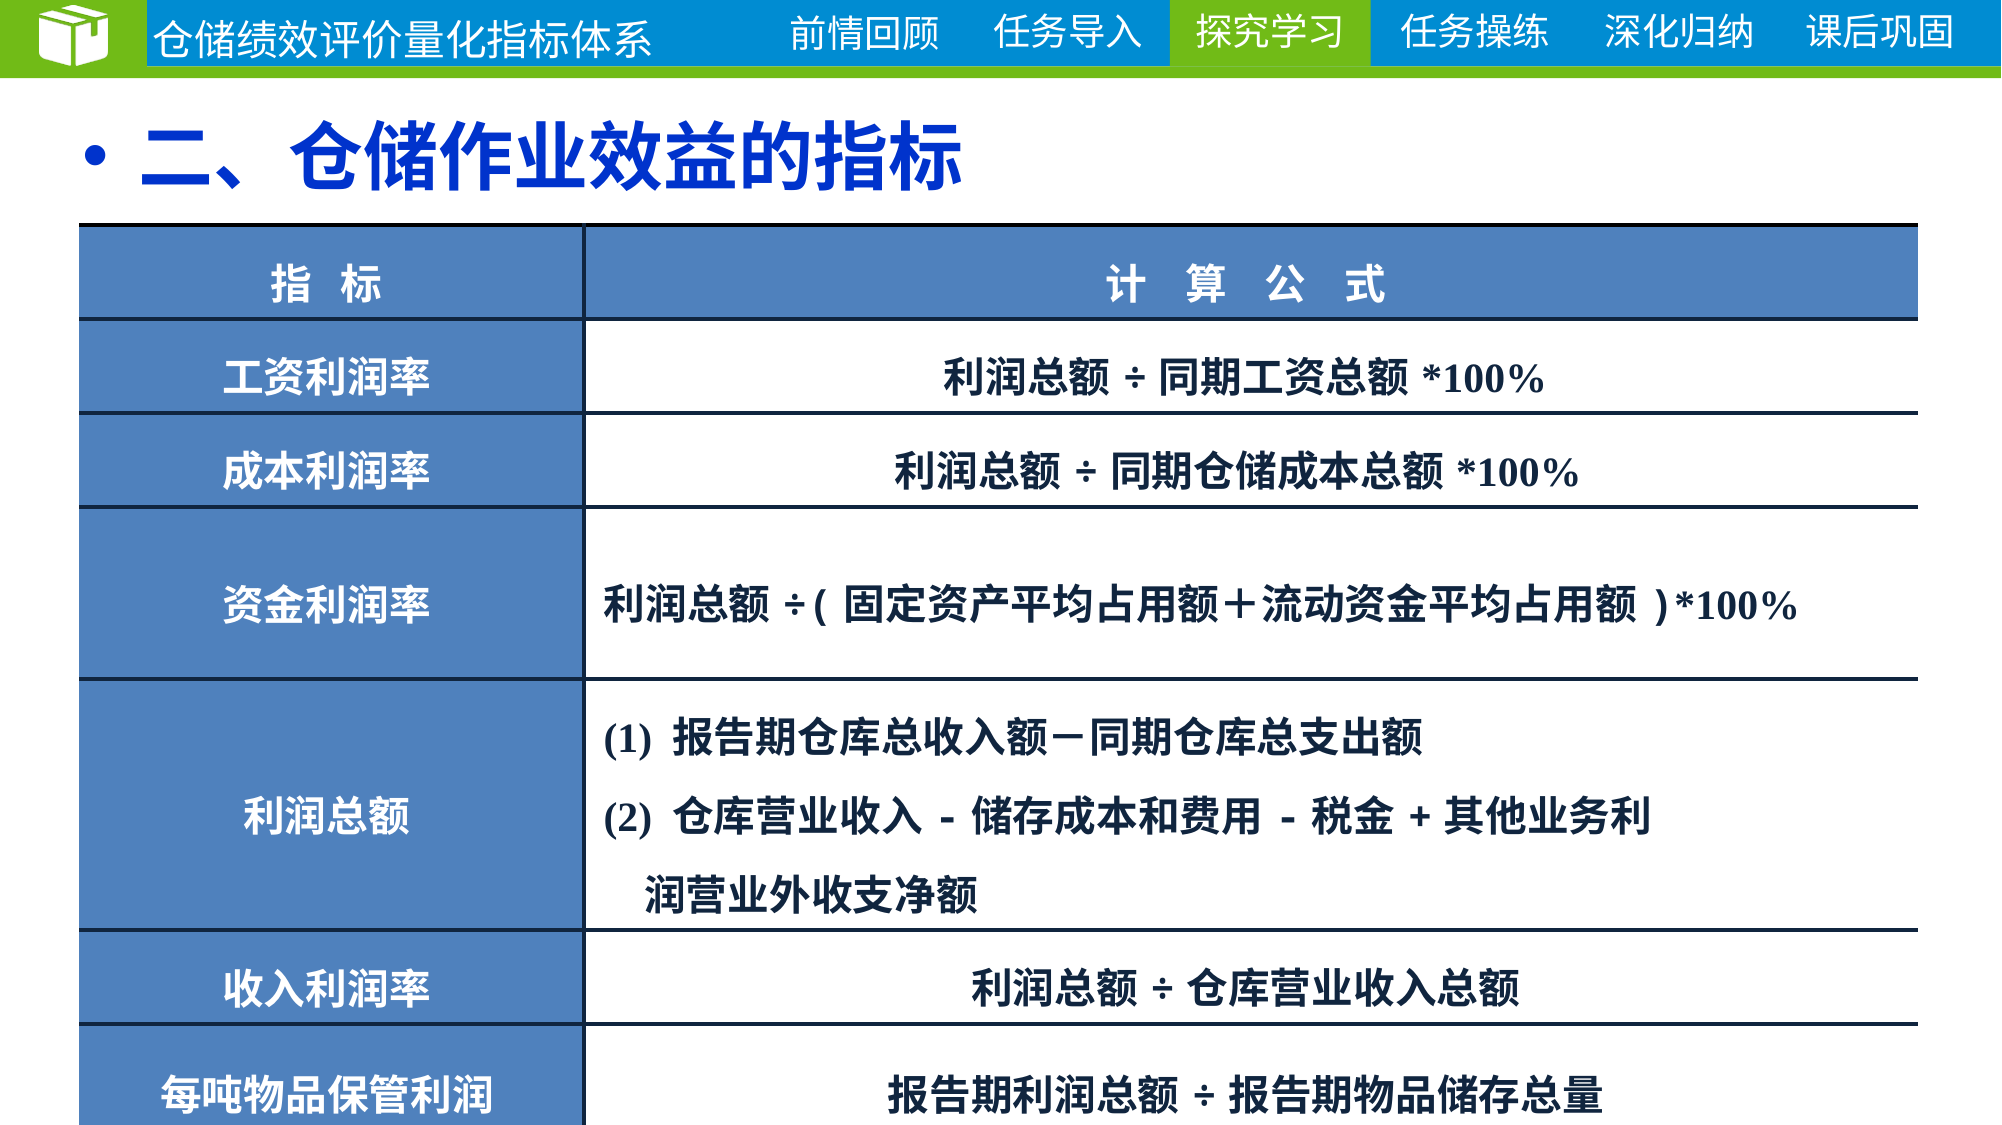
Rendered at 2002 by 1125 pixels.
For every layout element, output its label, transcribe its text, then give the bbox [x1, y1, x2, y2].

text_box [1567, 1058, 1652, 1109]
table_cell 资金利润率 [79, 509, 582, 677]
title 二、仓储作业效益的指标 [67, 101, 1935, 180]
table_cell 成本利润率 [79, 415, 582, 505]
table_cell 利润总额÷(固定资产平均占用额＋流动资金平均占用额)*100% [586, 509, 1918, 677]
table_cell 利润总额÷仓库营业收入总额 [586, 932, 1918, 1022]
table_cell 报告期利润总额÷报告期物品储存总量 [586, 1026, 1918, 1125]
table_cell 利润总额 [79, 681, 582, 928]
table_cell 每吨物品保管利润 [79, 1026, 582, 1125]
table_cell 利润总额÷同期工资总额*100% [586, 321, 1918, 411]
text_box 仓储绩效评价量化指标体系 [137, 0, 1332, 71]
table_cell (1) 报告期仓库总收入额－同期仓库总支出额 (2) 仓库营业收入-储存成本和费用-税金+其他业务利 润营业外收支净额 [586, 681, 1918, 928]
table_cell 工资利润率 [79, 321, 582, 411]
table_cell 收入利润率 [79, 932, 582, 1022]
picture [39, 5, 108, 66]
table_header 指 标 [79, 227, 582, 317]
table_header 计 算 公 式 [586, 227, 1918, 317]
table_cell 利润总额÷同期仓储成本总额*100% [586, 415, 1918, 505]
text_box 探究学习 [1168, 0, 1373, 68]
